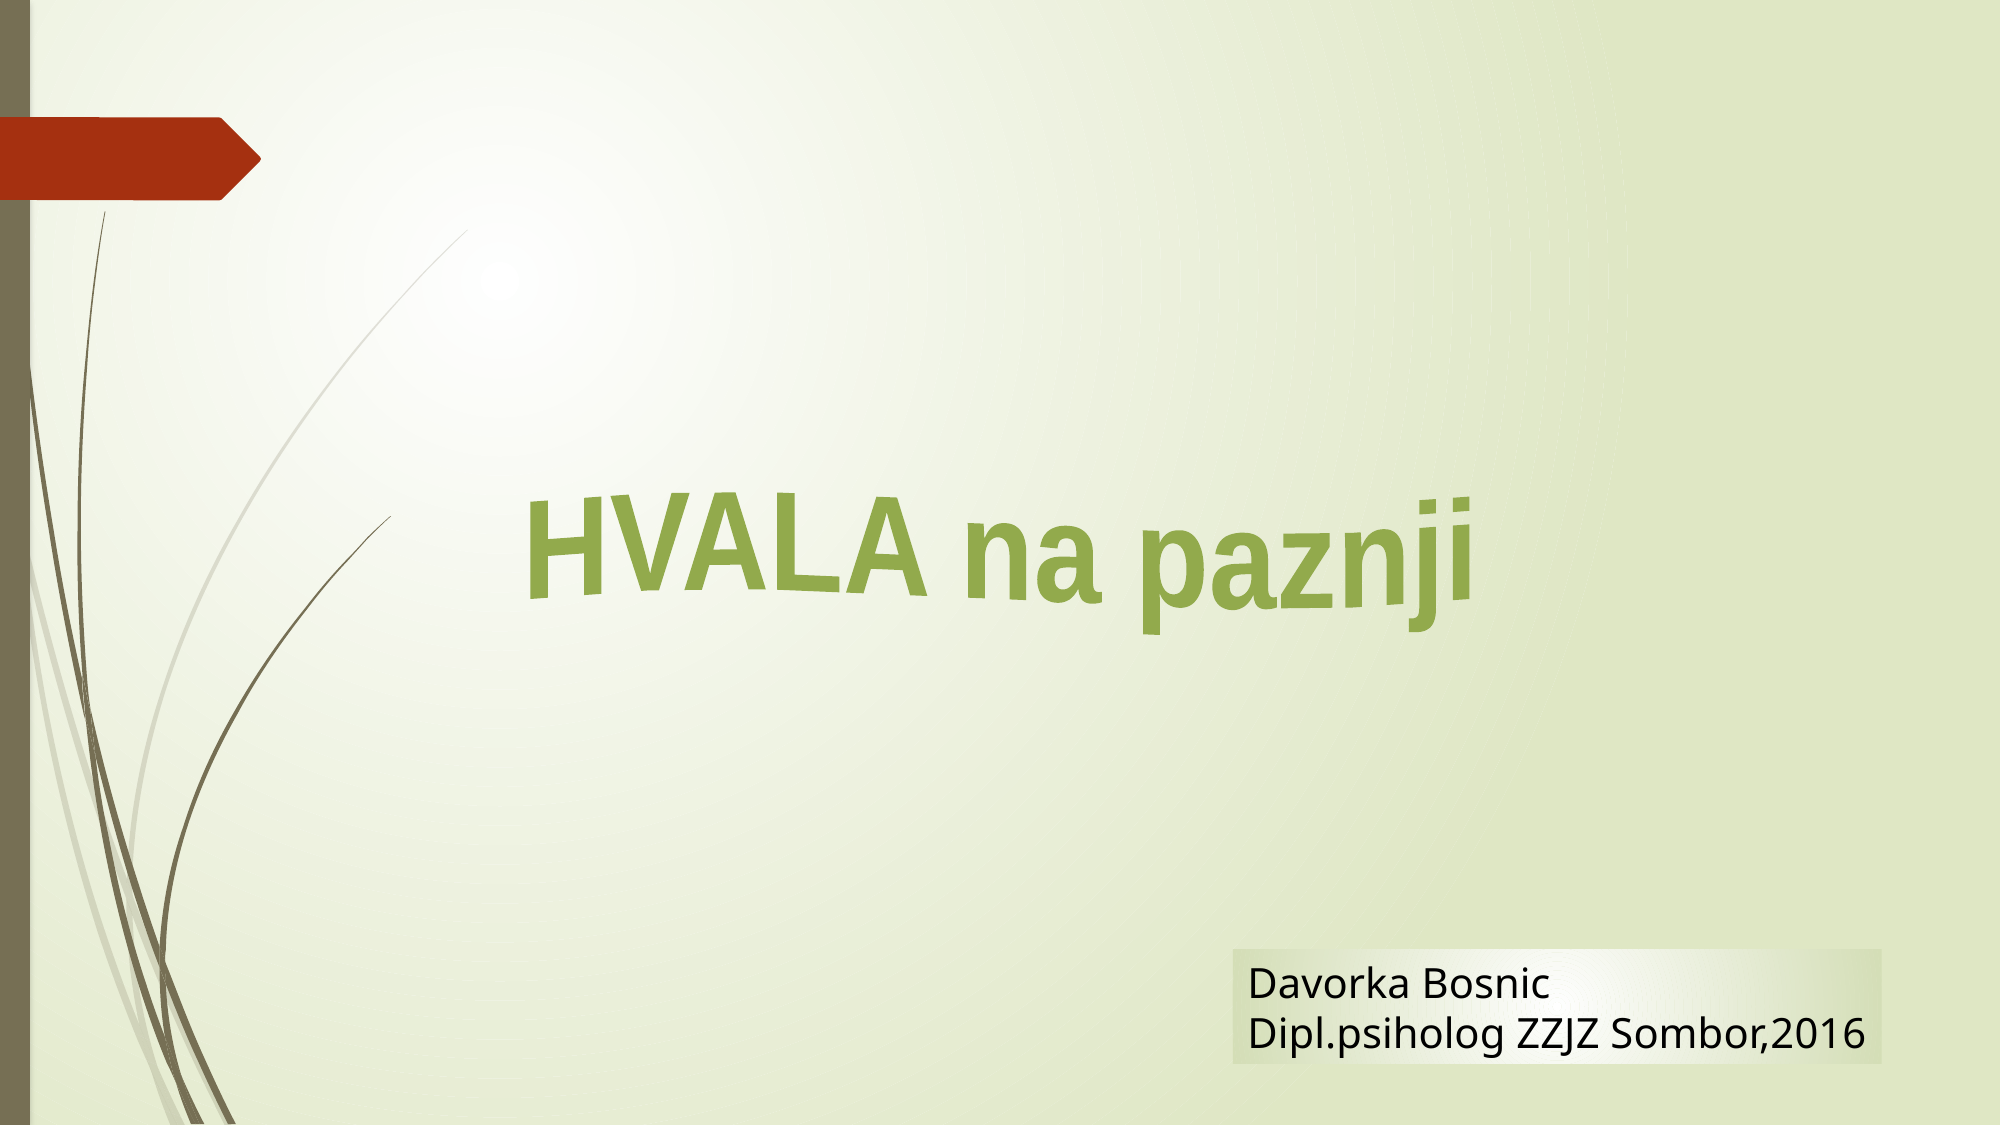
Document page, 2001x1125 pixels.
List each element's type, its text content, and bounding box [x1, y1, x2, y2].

text_box Davorka Bosnic Dipl.psiholog ZZJZ Sombor,2016 [1232, 949, 1882, 1064]
